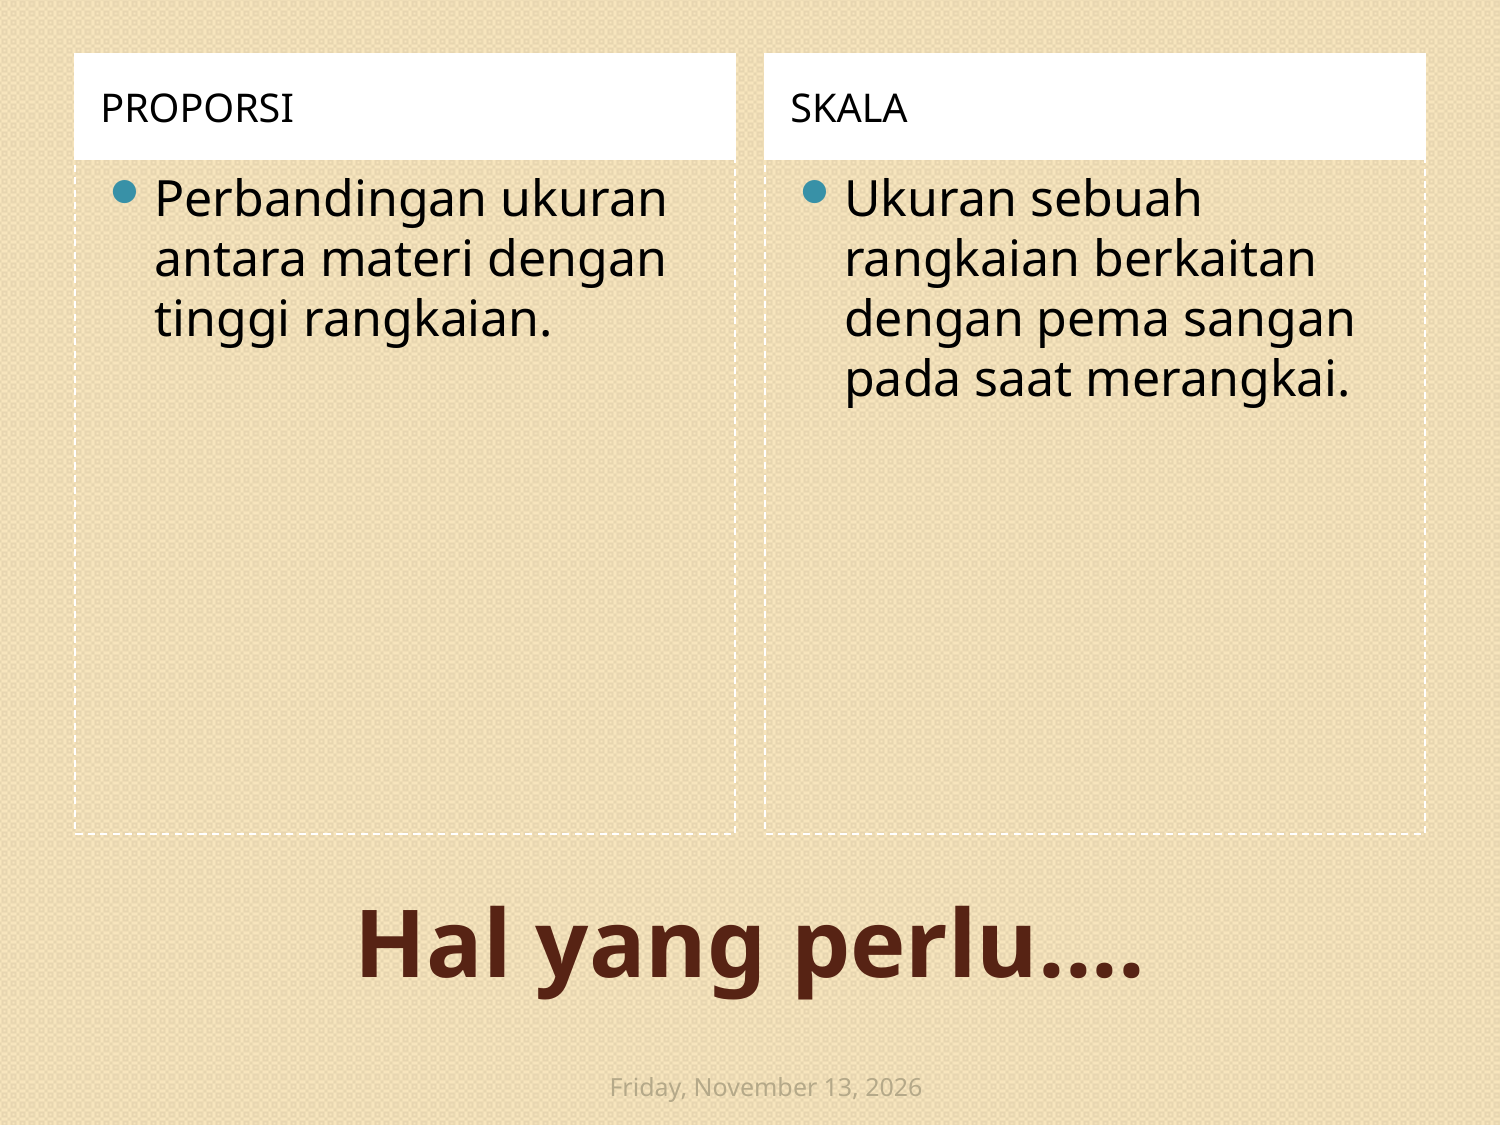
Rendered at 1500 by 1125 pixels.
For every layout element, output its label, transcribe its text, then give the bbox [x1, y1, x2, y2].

list Perbandingan ukuran antara materi dengan tinggi rangkaian. [74, 158, 736, 835]
list PROPORSI [74, 53, 736, 159]
list Ukuran sebuah rangkaian berkaitan dengan pema sangan pada saat merangkai. [764, 158, 1426, 835]
title Hal yang perlu.... [75, 846, 1425, 1035]
list SKALA [764, 53, 1426, 159]
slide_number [587, 1034, 938, 1113]
